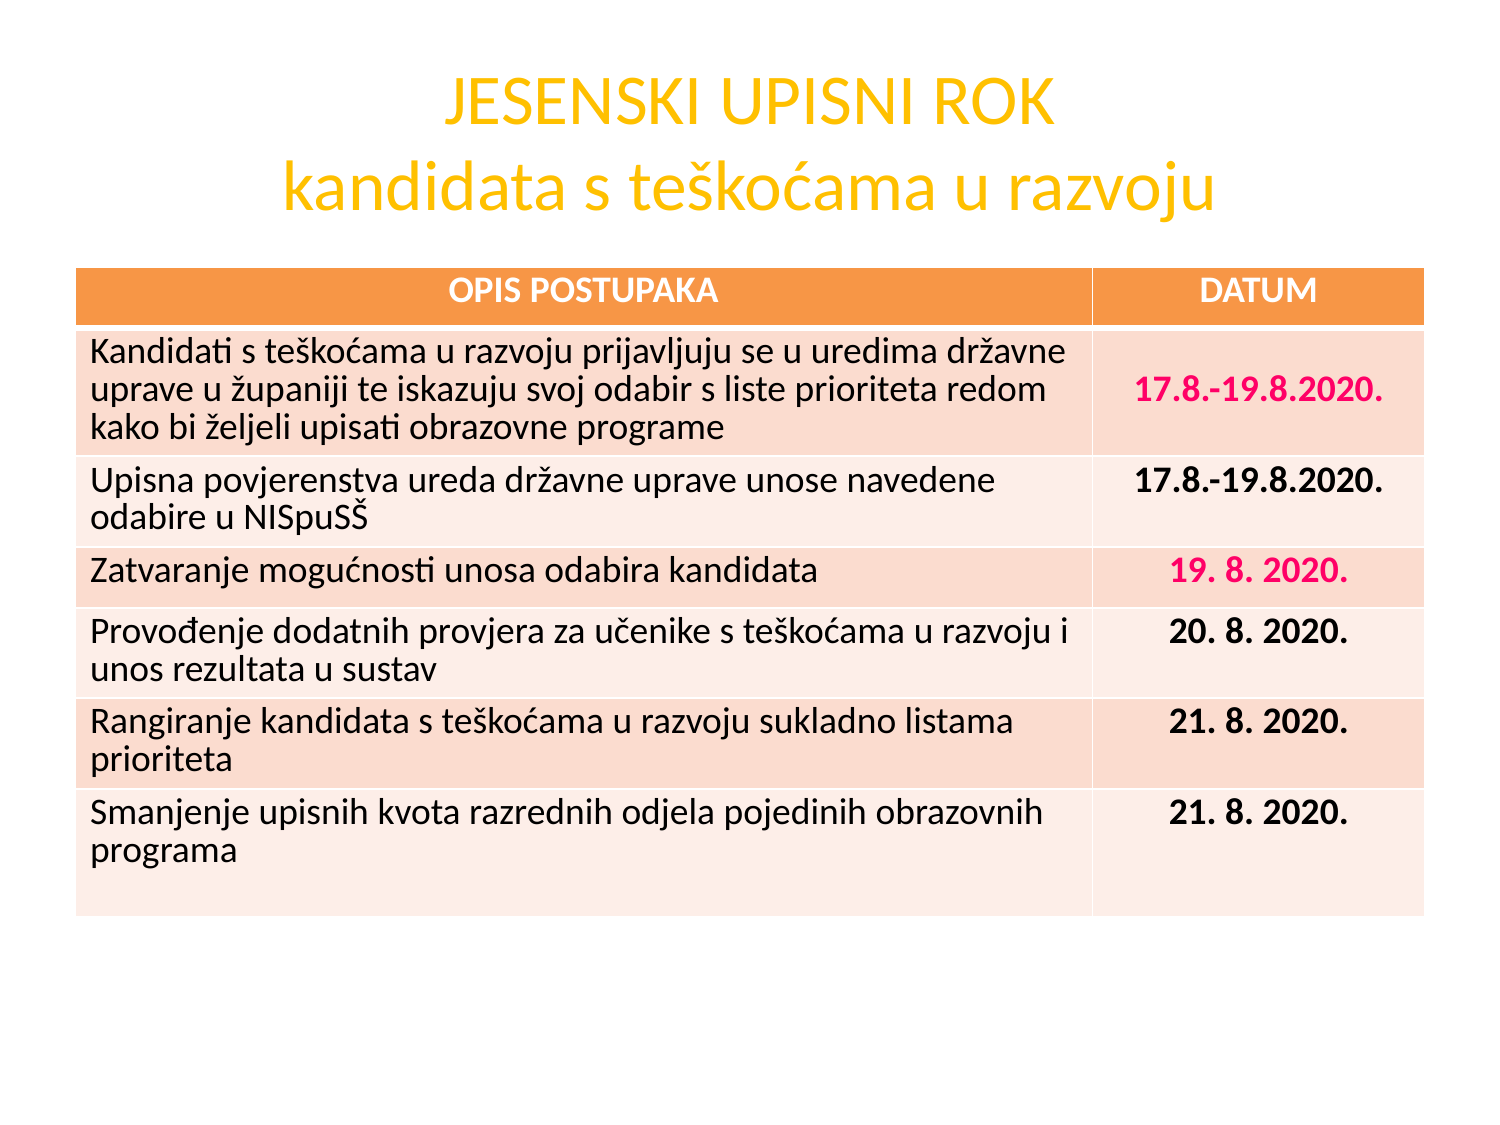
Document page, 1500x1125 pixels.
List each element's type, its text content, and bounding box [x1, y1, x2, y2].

table_cell Upisna povjerenstva ureda državne uprave unose navedene odabire u NISpuSŠ [76, 457, 1092, 546]
table_cell 20. 8. 2020. [1093, 609, 1424, 697]
table_cell Rangiranje kandidata s teškoćama u razvoju sukladno listama prioriteta [76, 699, 1092, 788]
table_cell Zatvaranje mogućnosti unosa odabira kandidata [76, 548, 1092, 607]
table_cell Smanjenje upisnih kvota razrednih odjela pojedinih obrazovnih programa [76, 790, 1092, 916]
table_cell Provođenje dodatnih provjera za učenike s teškoćama u razvoju i unos rezultata u sustav [76, 609, 1092, 697]
table_header OPIS POSTUPAKA [76, 268, 1092, 325]
table_cell 21. 8. 2020. [1093, 699, 1424, 788]
table_cell Kandidati s teškoćama u razvoju prijavljuju se u uredima državne uprave u županiji te iskazuju svoj odabir s liste prioriteta redom kako bi željeli upisati obrazovne programe [76, 331, 1092, 455]
table_cell 17.8.-19.8.2020. [1093, 331, 1424, 455]
title JESENSKI UPISNI ROK kandidata s teškoćama u razvoju [75, 45, 1425, 233]
table_header DATUM [1093, 268, 1424, 325]
table_cell 17.8.-19.8.2020. [1093, 457, 1424, 546]
table_cell 21. 8. 2020. [1093, 790, 1424, 916]
table_cell 19. 8. 2020. [1093, 548, 1424, 607]
